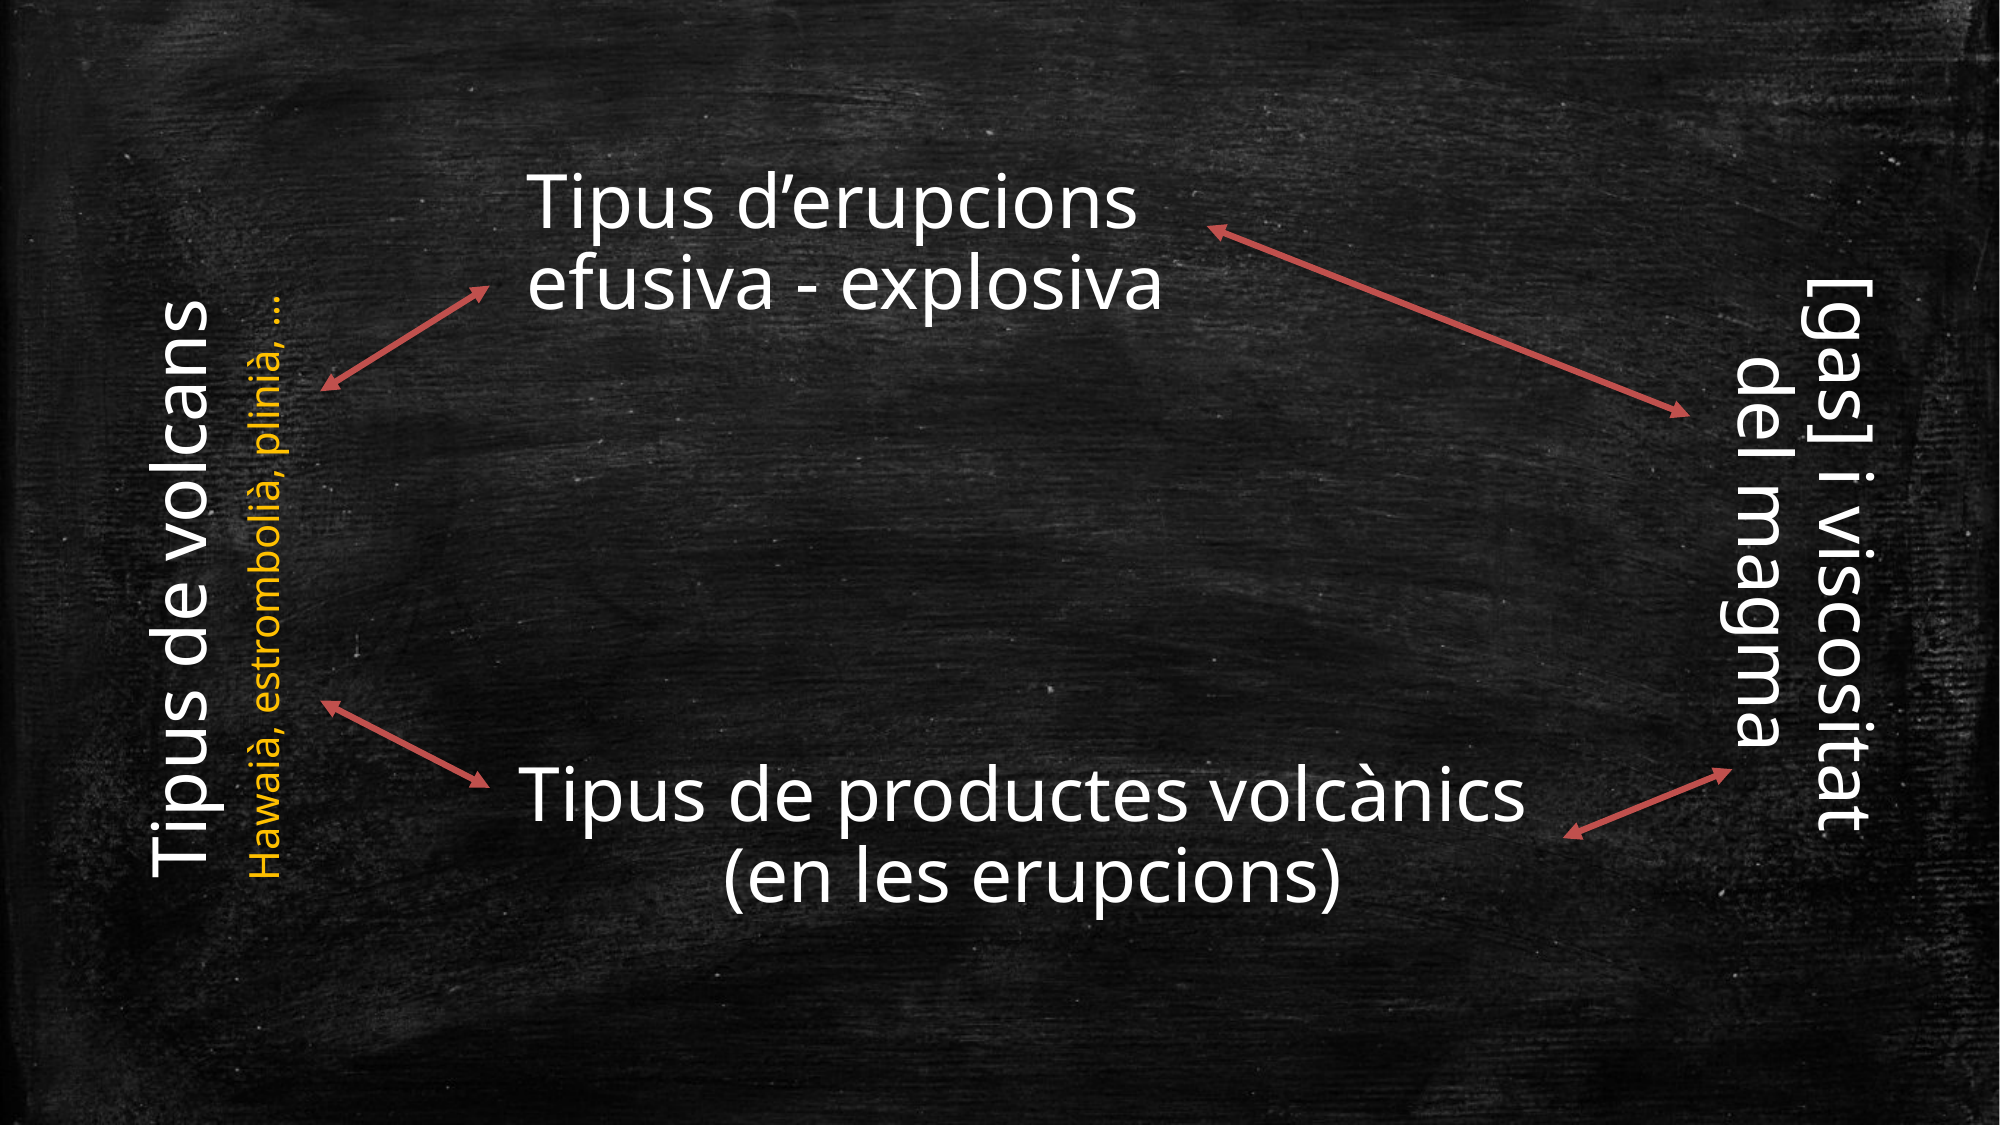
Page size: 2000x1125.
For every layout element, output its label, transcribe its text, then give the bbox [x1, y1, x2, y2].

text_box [319, 700, 491, 789]
subtitle Tipus de volcans Hawaià, estrombolià, plinià, … [74, 198, 355, 979]
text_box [1562, 768, 1733, 839]
picture [0, 0, 2000, 1125]
text_box Tipus de productes volcànics (en les erupcions) [503, 744, 1563, 932]
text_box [1206, 225, 1691, 417]
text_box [319, 285, 491, 392]
title Tipus d’erupcions efusiva - explosiva [526, 150, 1247, 339]
text_box [gas] i viscositat del magma [1708, 244, 1897, 863]
